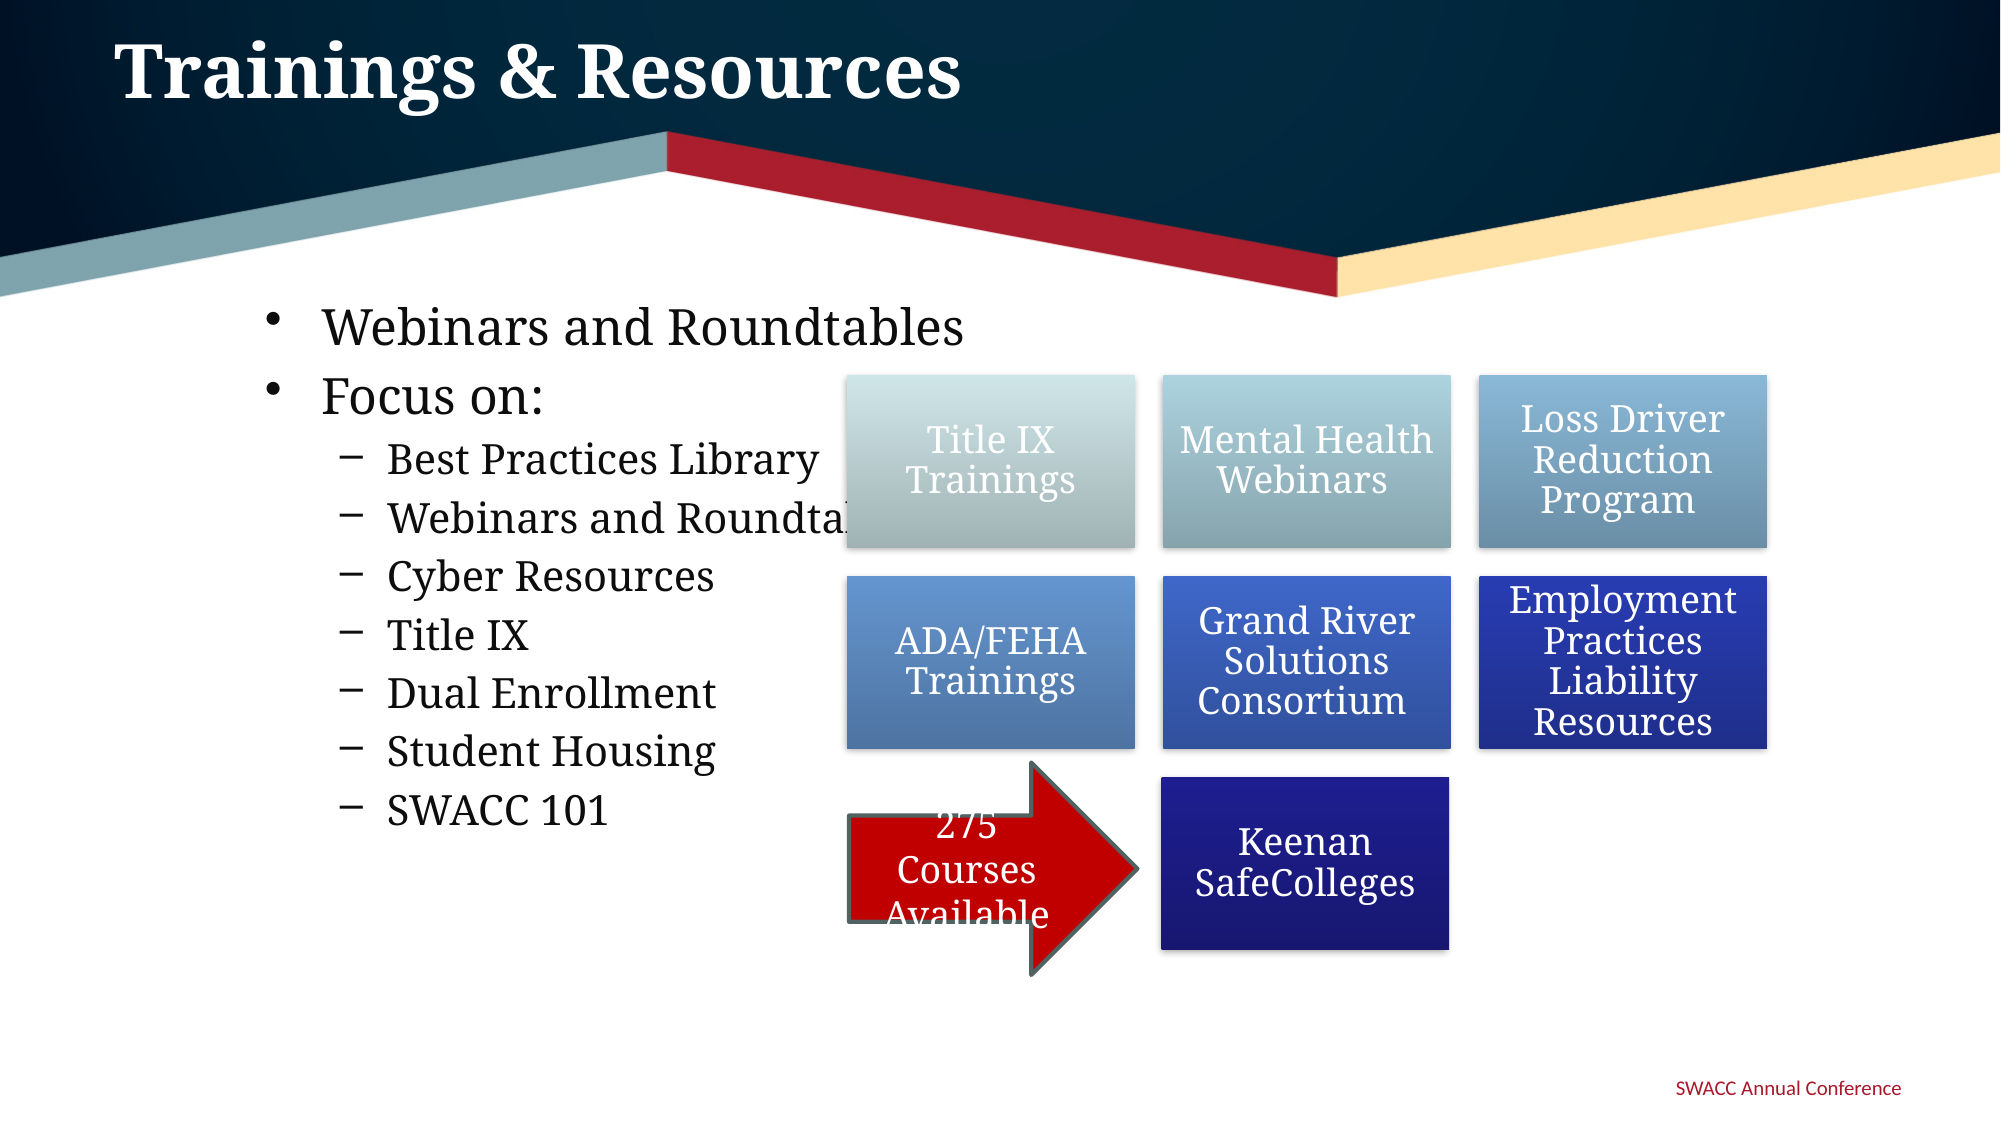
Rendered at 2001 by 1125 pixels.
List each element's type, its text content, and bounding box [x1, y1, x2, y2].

picture [0, 0, 2001, 1125]
title Trainings & Resources [99, 0, 1901, 137]
list Webinars and Roundtables Focus on: Best Practices Library Webinars and Roundtables Cyber Resources Title IX Dual Enrollment Student Housing SWACC 101 [249, 287, 1601, 863]
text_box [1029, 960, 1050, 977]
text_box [838, 374, 1776, 951]
